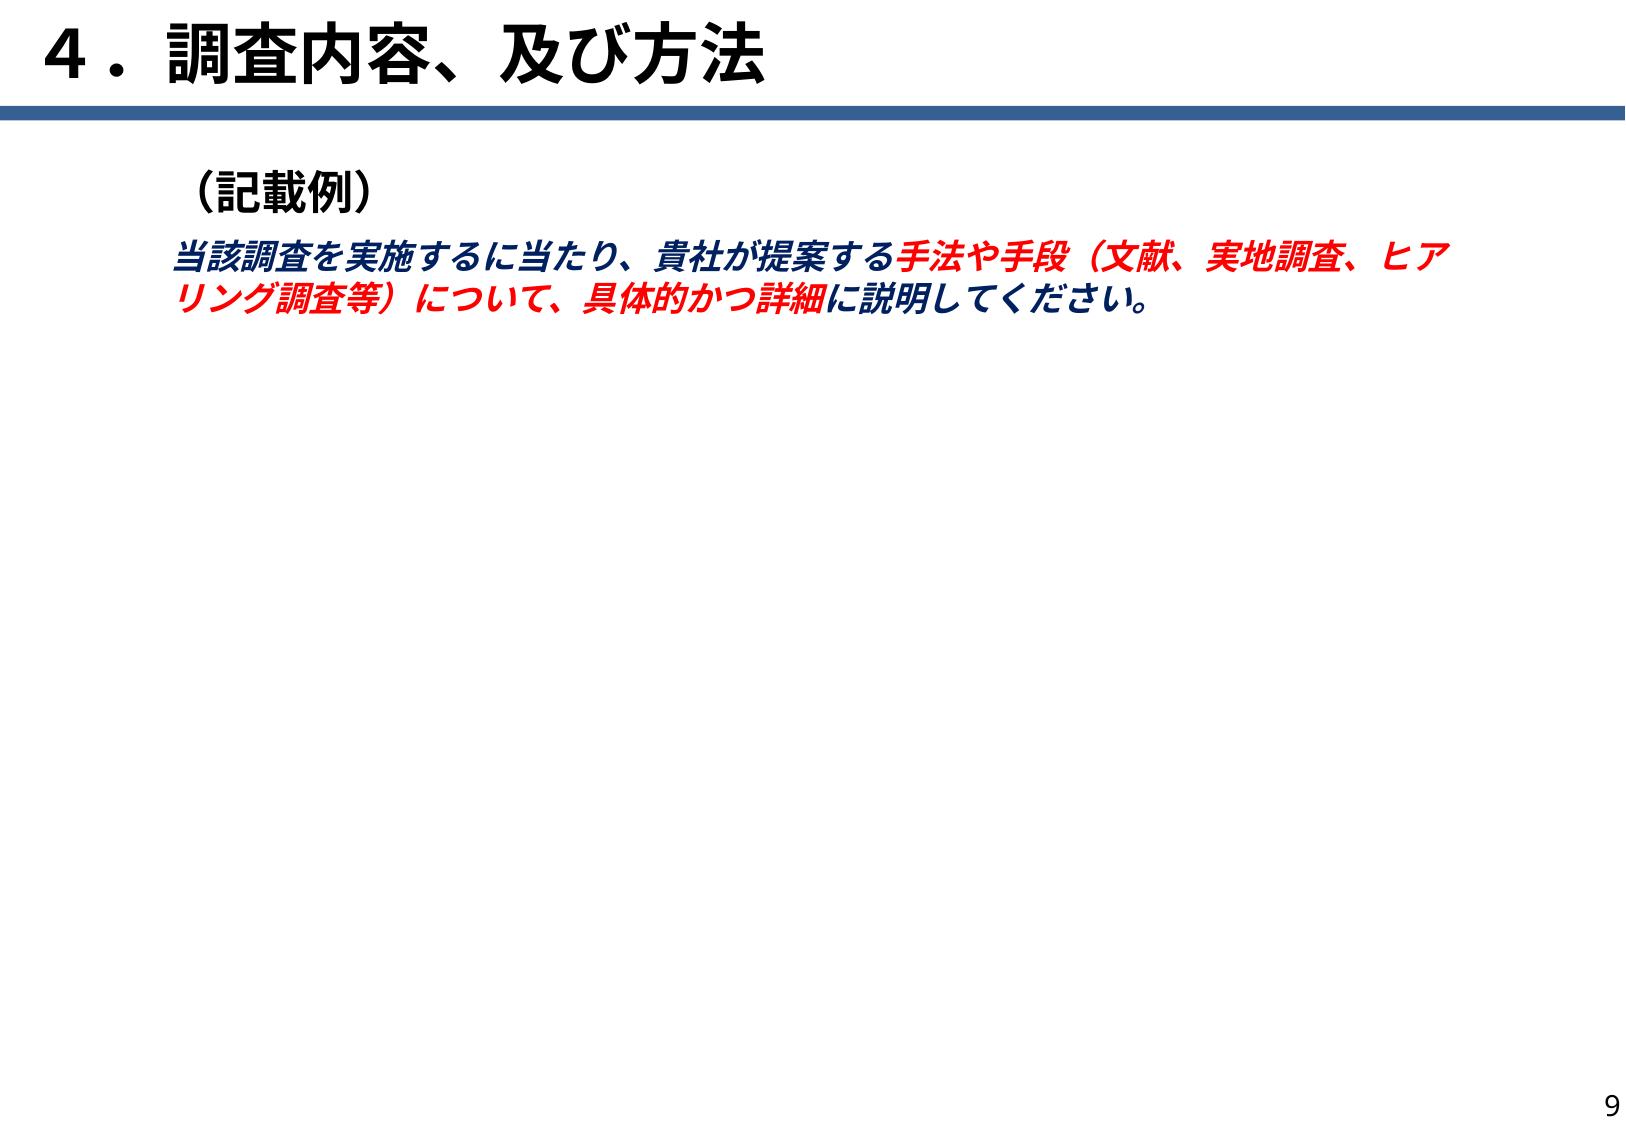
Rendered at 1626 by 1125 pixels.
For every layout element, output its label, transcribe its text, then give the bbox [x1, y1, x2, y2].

text_box 8 [1533, 1087, 1621, 1125]
title ４．調査内容、及び方法 [31, 12, 1578, 92]
text_box 当該調査を実施するに当たり、貴社が提案する手法や手段（文献、実地調査、ヒアリング調査等）について、具体的かつ詳細に説明してください。 [170, 235, 1475, 360]
text_box （記載例） [169, 163, 1364, 220]
